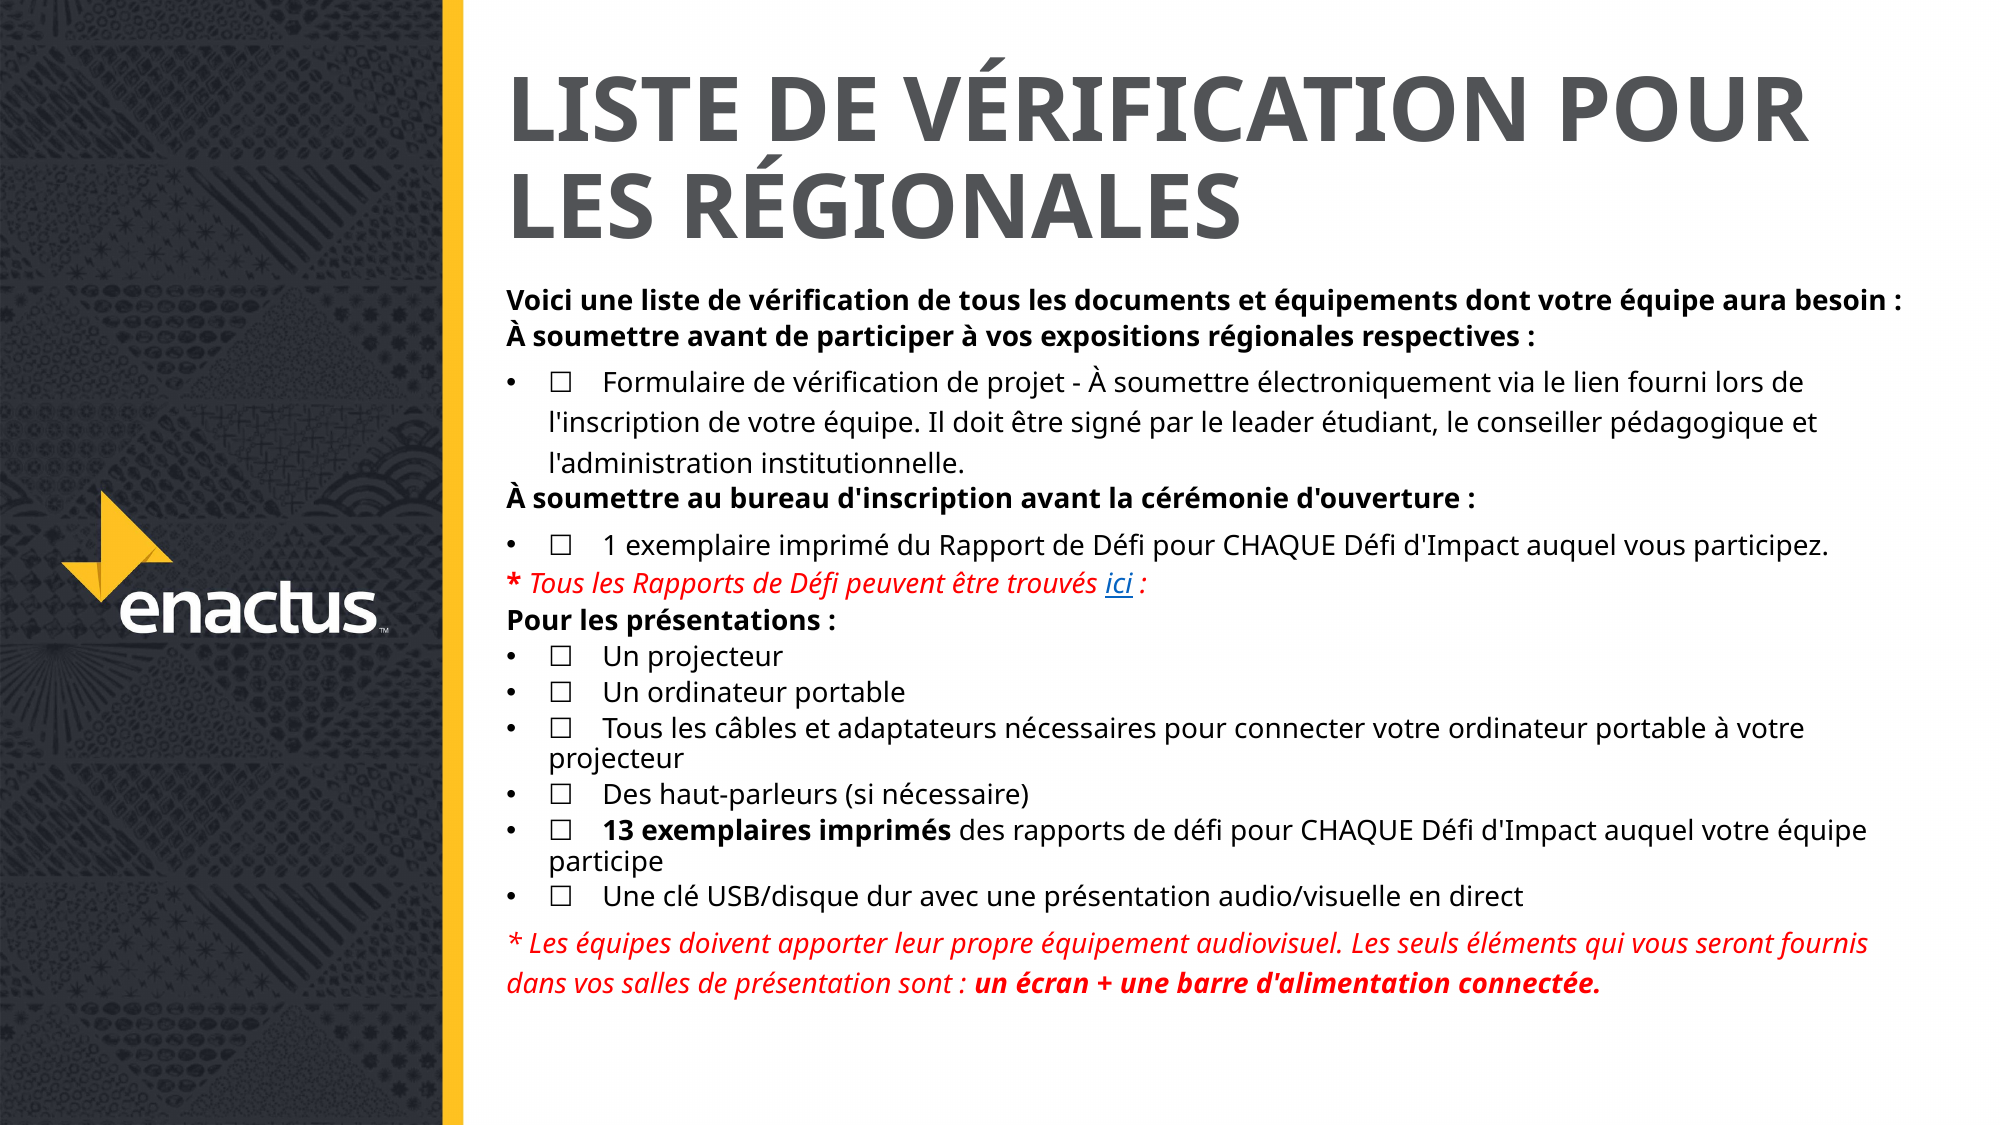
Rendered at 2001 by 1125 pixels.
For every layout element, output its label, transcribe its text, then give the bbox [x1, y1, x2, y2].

picture [0, 0, 2001, 1125]
title LISTE DE VÉRIFICATION POUR LES RÉGIONALES [491, 77, 1947, 246]
list Voici une liste de vérification de tous les documents et équipements dont votre équipe aura besoin : À soumettre avant de participer à vos expositions régionales respectives : ☐ Formulaire de vérification de projet - À soumettre électroniquement via le lien fourni lors de l'inscription de votre équipe. Il doit être signé par le leader étudiant, le conseiller pédagogique et l'administration institutionnelle. À soumettre au bureau d'inscription avant la cérémonie d'ouverture : ☐ 1 exemplaire imprimé du Rapport de Défi pour CHAQUE Défi d'Impact auquel vous participez. * Tous les Rapports de Défi peuvent être trouvés ici : Pour les présentations : ☐ Un projecteur ☐ Un ordinateur portable ☐ Tous les câbles et adaptateurs nécessaires pour connecter votre ordinateur portable à votre projecteur ☐ Des haut-parleurs (si nécessaire) ☐ 13 exemplaires imprimés des rapports de défi pour CHAQUE Défi d'Impact auquel votre équipe participe ☐ Une clé USB/disque dur avec une présentation audio/visuelle en direct * Les équipes doivent apporter leur propre équipement audiovisuel. Les seuls éléments qui vous seront fournis dans vos salles de présentation sont : un écran + une barre d'alimentation connectée. [491, 278, 1938, 1042]
